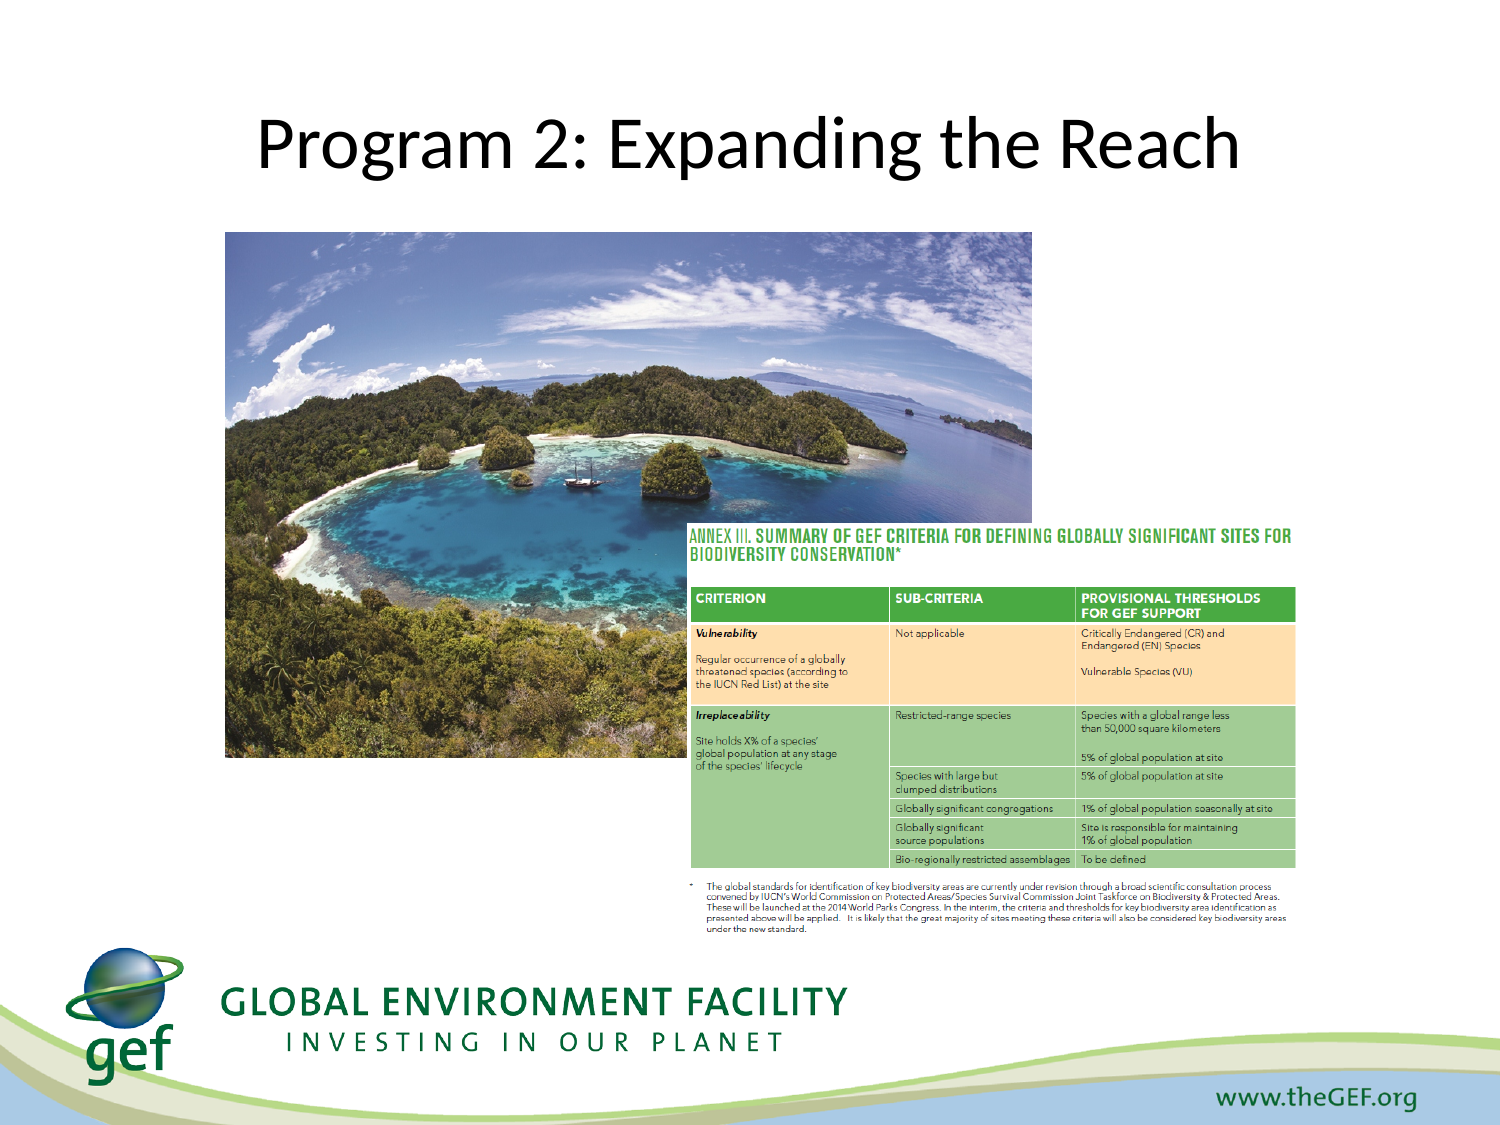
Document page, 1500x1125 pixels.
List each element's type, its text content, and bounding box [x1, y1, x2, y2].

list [224, 232, 1032, 758]
picture [0, 523, 1500, 1125]
title Program 2: Expanding the Reach [74, 44, 1426, 233]
